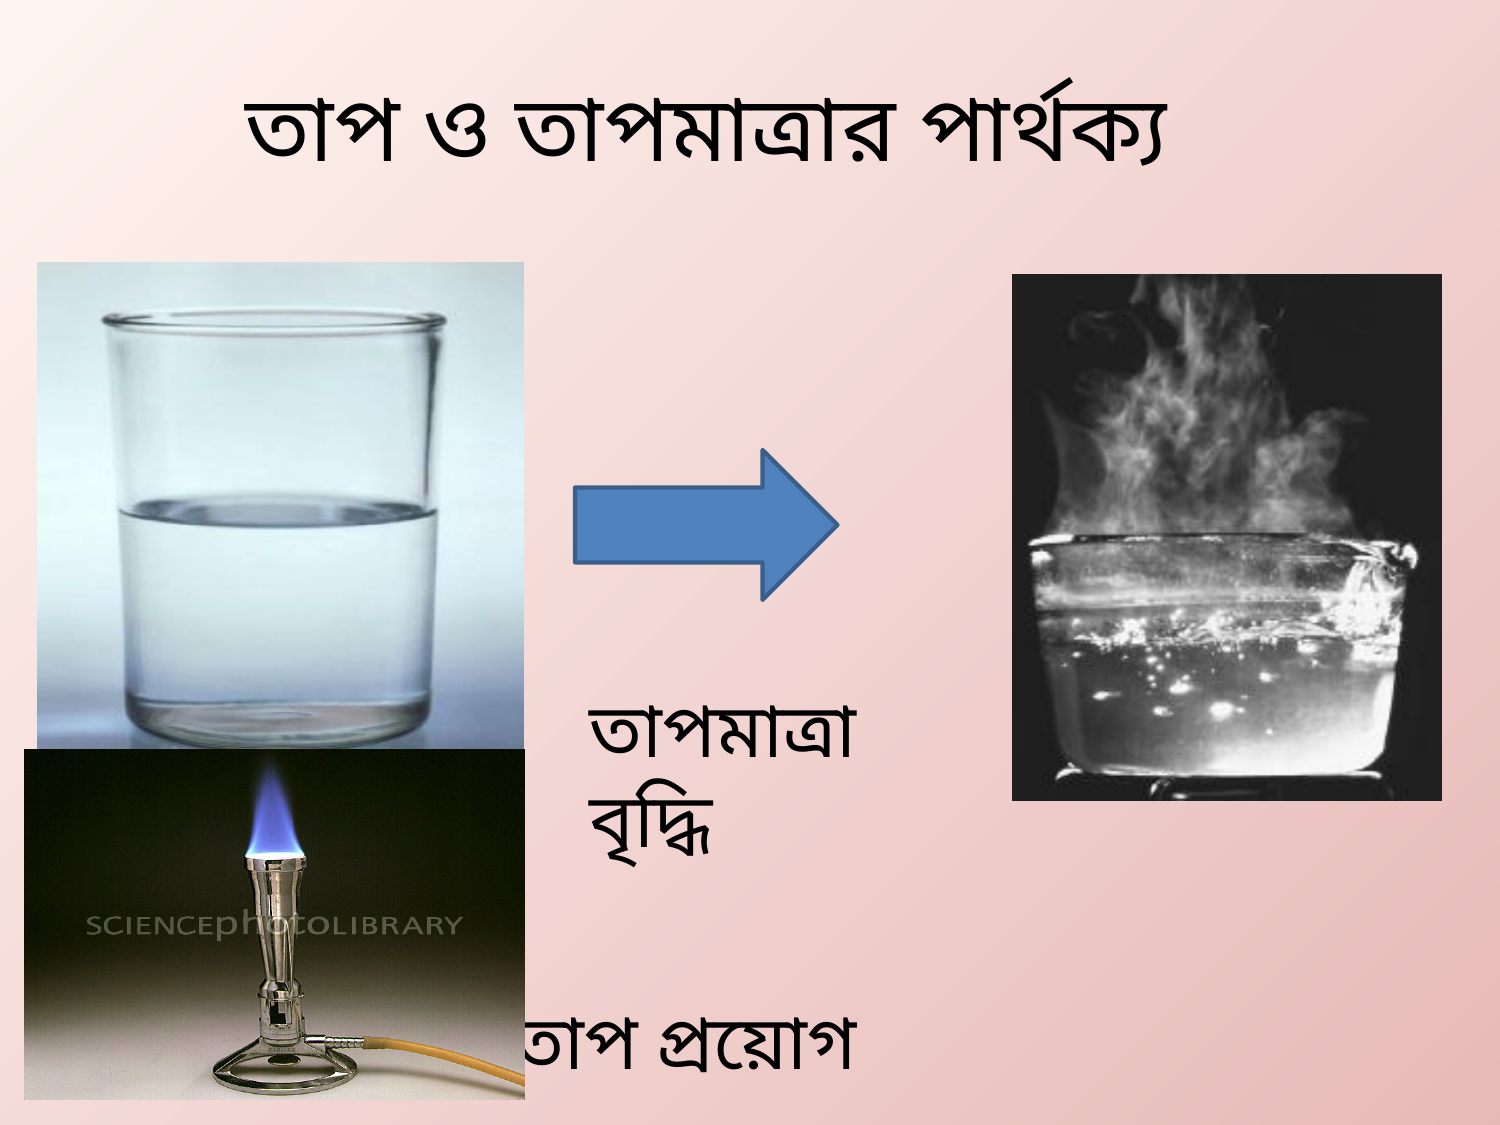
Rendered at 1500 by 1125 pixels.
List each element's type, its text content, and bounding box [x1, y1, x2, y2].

title তাপ ও তাপমাত্রার পার্থক্য [174, 62, 1238, 188]
text_box [572, 448, 840, 602]
text_box তাপ প্রয়োগ [529, 987, 872, 1093]
picture [24, 262, 526, 1101]
text_box তাপমাত্রা বৃদ্ধি [575, 674, 975, 870]
picture [1012, 274, 1442, 801]
